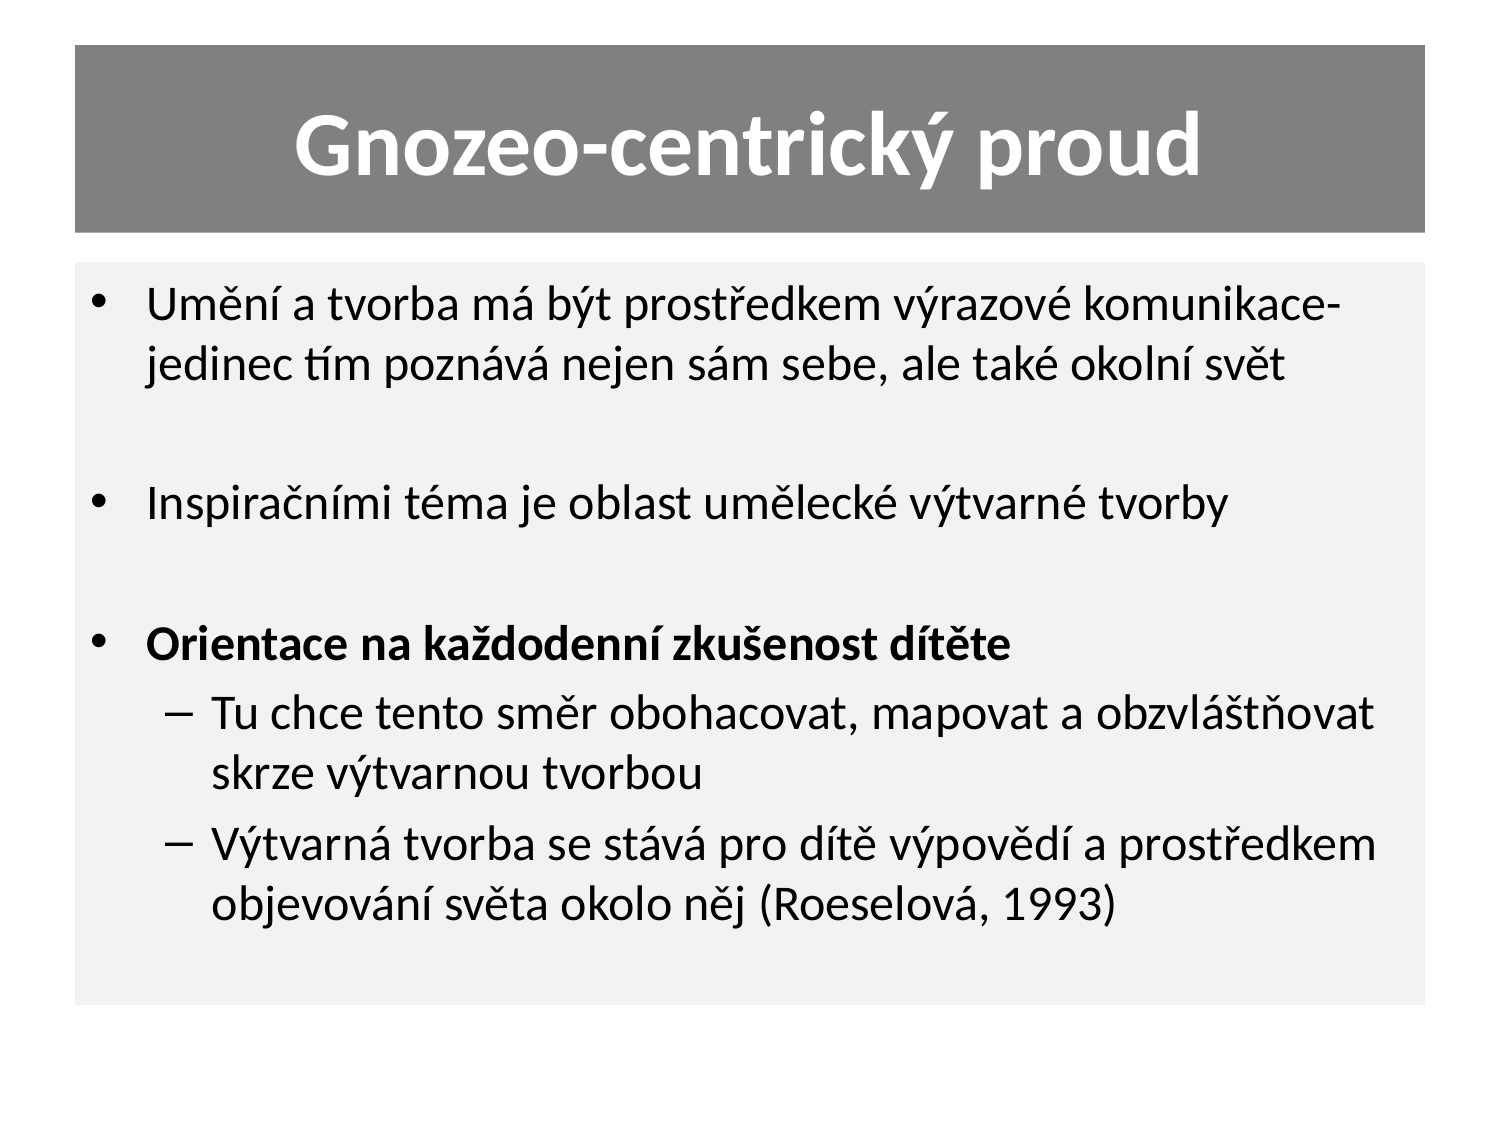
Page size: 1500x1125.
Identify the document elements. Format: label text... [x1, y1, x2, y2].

list Umění a tvorba má být prostředkem výrazové komunikace- jedinec tím poznává nejen sám sebe, ale také okolní svět Inspiračními téma je oblast umělecké výtvarné tvorby Orientace na každodenní zkušenost dítěte Tu chce tento směr obohacovat, mapovat a obzvláštňovat skrze výtvarnou tvorbou Výtvarná tvorba se stává pro dítě výpovědí a prostředkem objevování světa okolo něj (Roeselová, 1993) [75, 262, 1425, 1005]
title Gnozeo-centrický proud [75, 45, 1425, 233]
